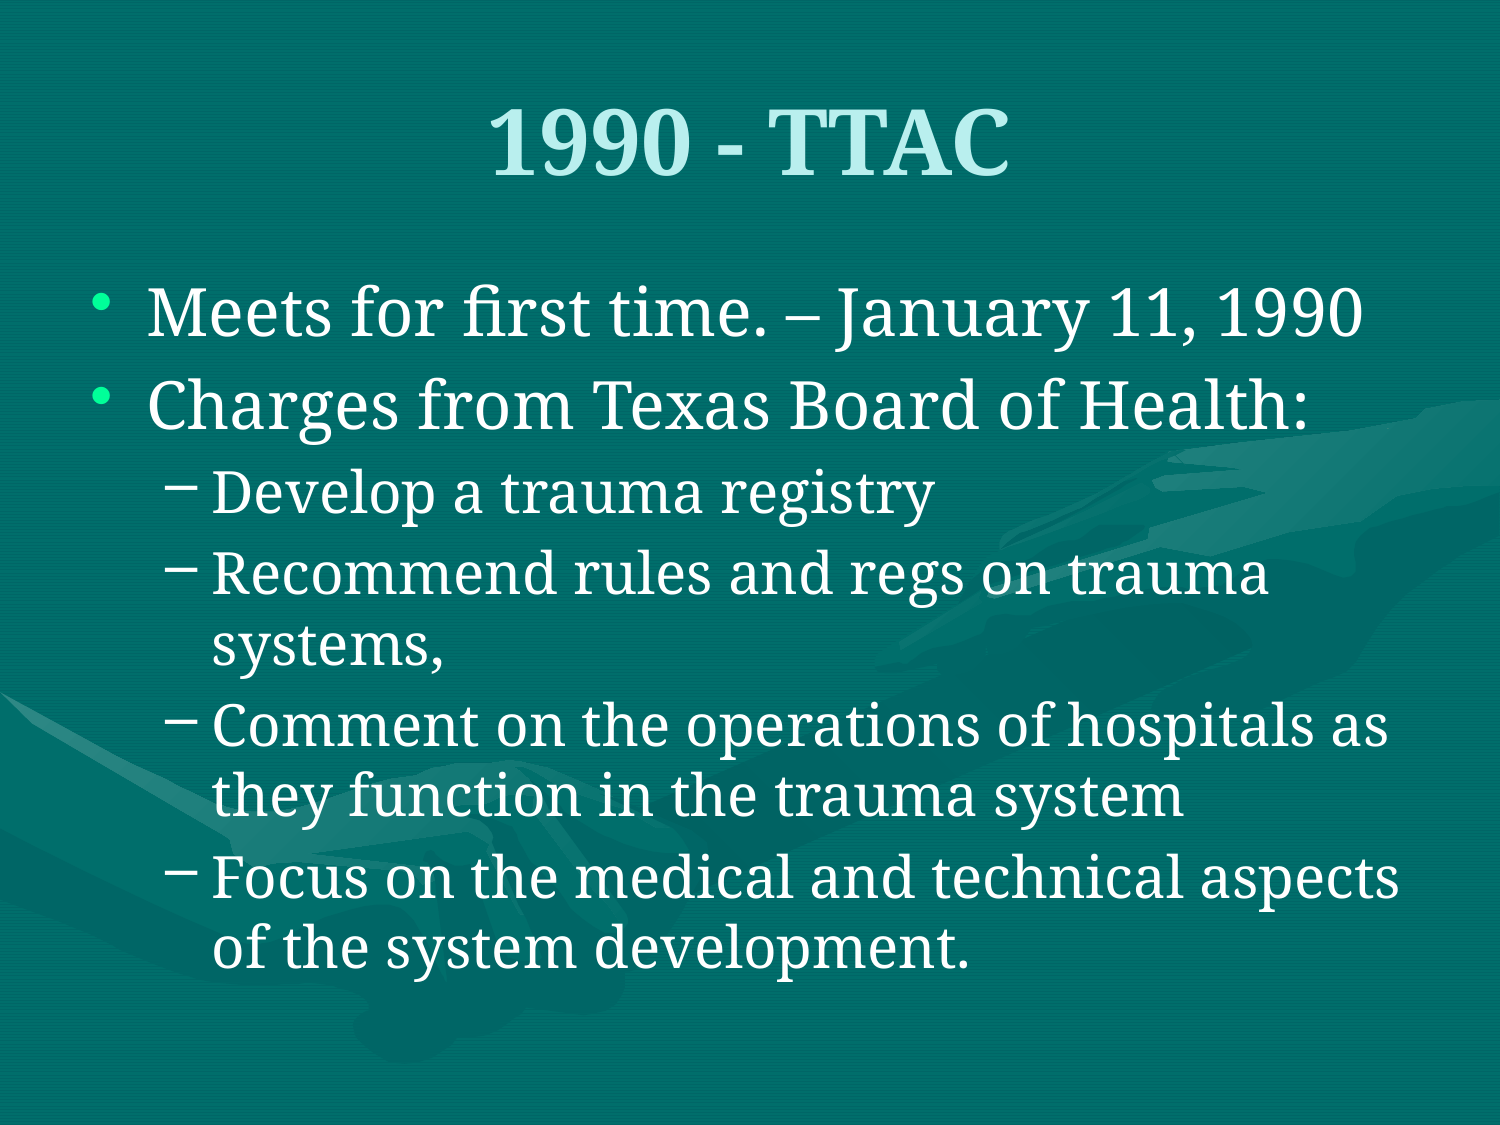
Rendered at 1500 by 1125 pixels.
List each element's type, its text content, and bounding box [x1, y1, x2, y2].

list Meets for first time. – January 11, 1990 Charges from Texas Board of Health: Develop a trauma registry Recommend rules and regs on trauma systems, Comment on the operations of hospitals as they function in the trauma system Focus on the medical and technical aspects of the system development. [74, 262, 1426, 1001]
title 1990 - TTAC [74, 44, 1426, 233]
